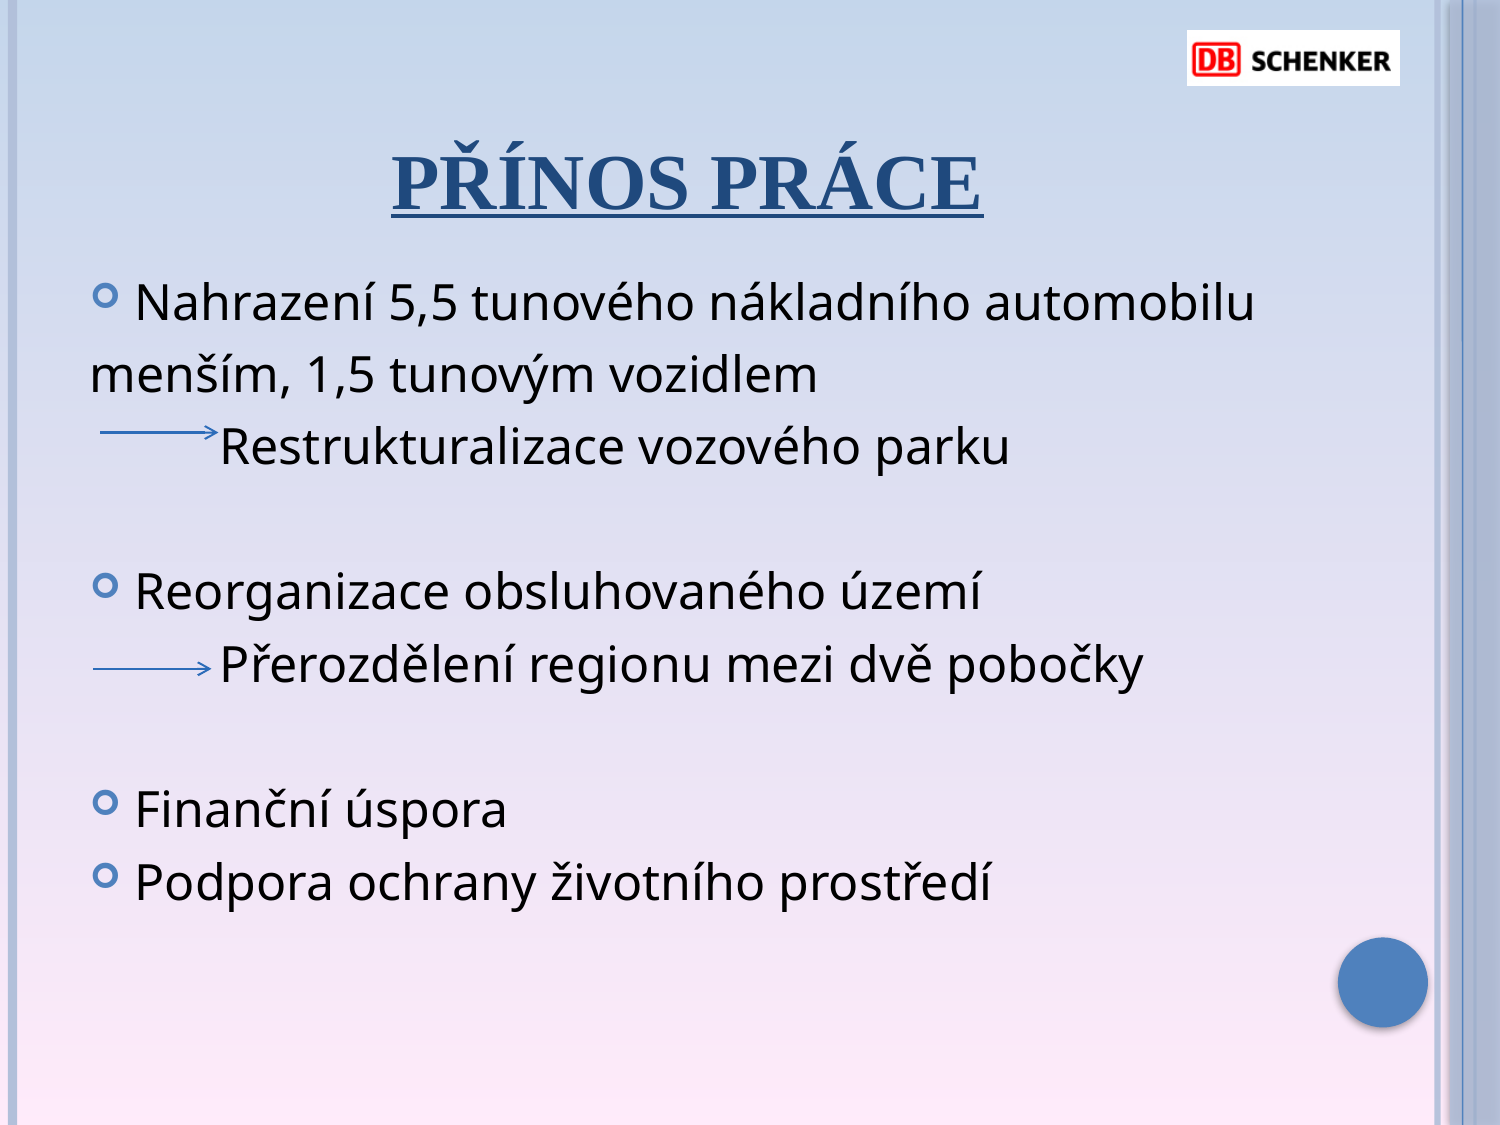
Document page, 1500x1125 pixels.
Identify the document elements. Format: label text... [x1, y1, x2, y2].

picture [1186, 30, 1401, 87]
list Nahrazení 5,5 tunového nákladního automobilu menším, 1,5 tunovým vozidlem Restrukturalizace vozového parku Reorganizace obsluhovaného území Přerozdělení regionu mezi dvě pobočky Finanční úspora Podpora ochrany životního prostředí [75, 262, 1300, 1062]
title PŘÍNOS PRÁCE [75, 45, 1300, 233]
